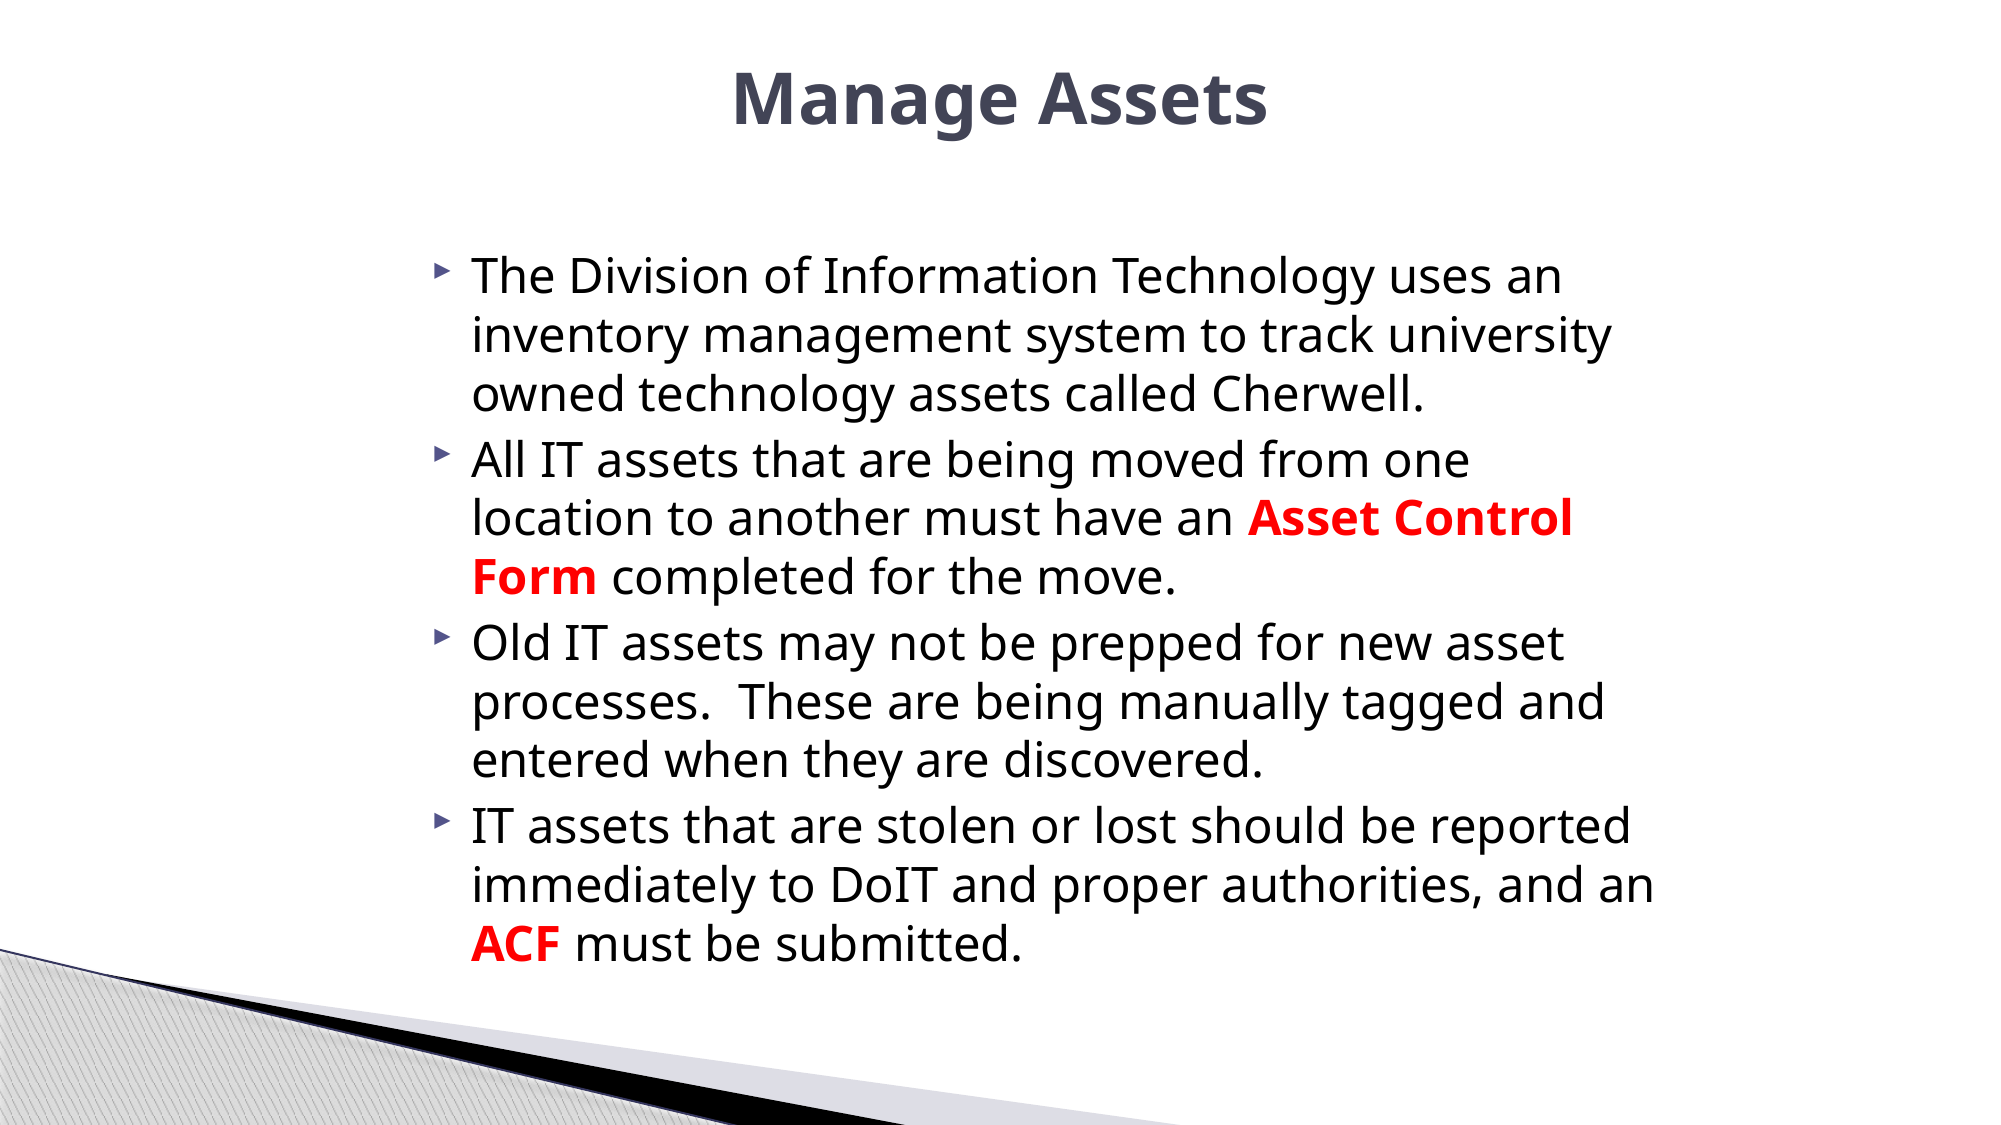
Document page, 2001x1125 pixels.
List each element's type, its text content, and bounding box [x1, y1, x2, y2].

title Manage Assets [99, 45, 1900, 233]
list The Division of Information Technology uses an inventory management system to track university owned technology assets called Cherwell. All IT assets that are being moved from one location to another must have an Asset Control Form completed for the move. Old IT assets may not be prepped for new asset processes. These are being manually tagged and entered when they are discovered. IT assets that are stolen or lost should be reported immediately to DoIT and proper authorities, and an ACF must be submitted. [399, 237, 1675, 988]
